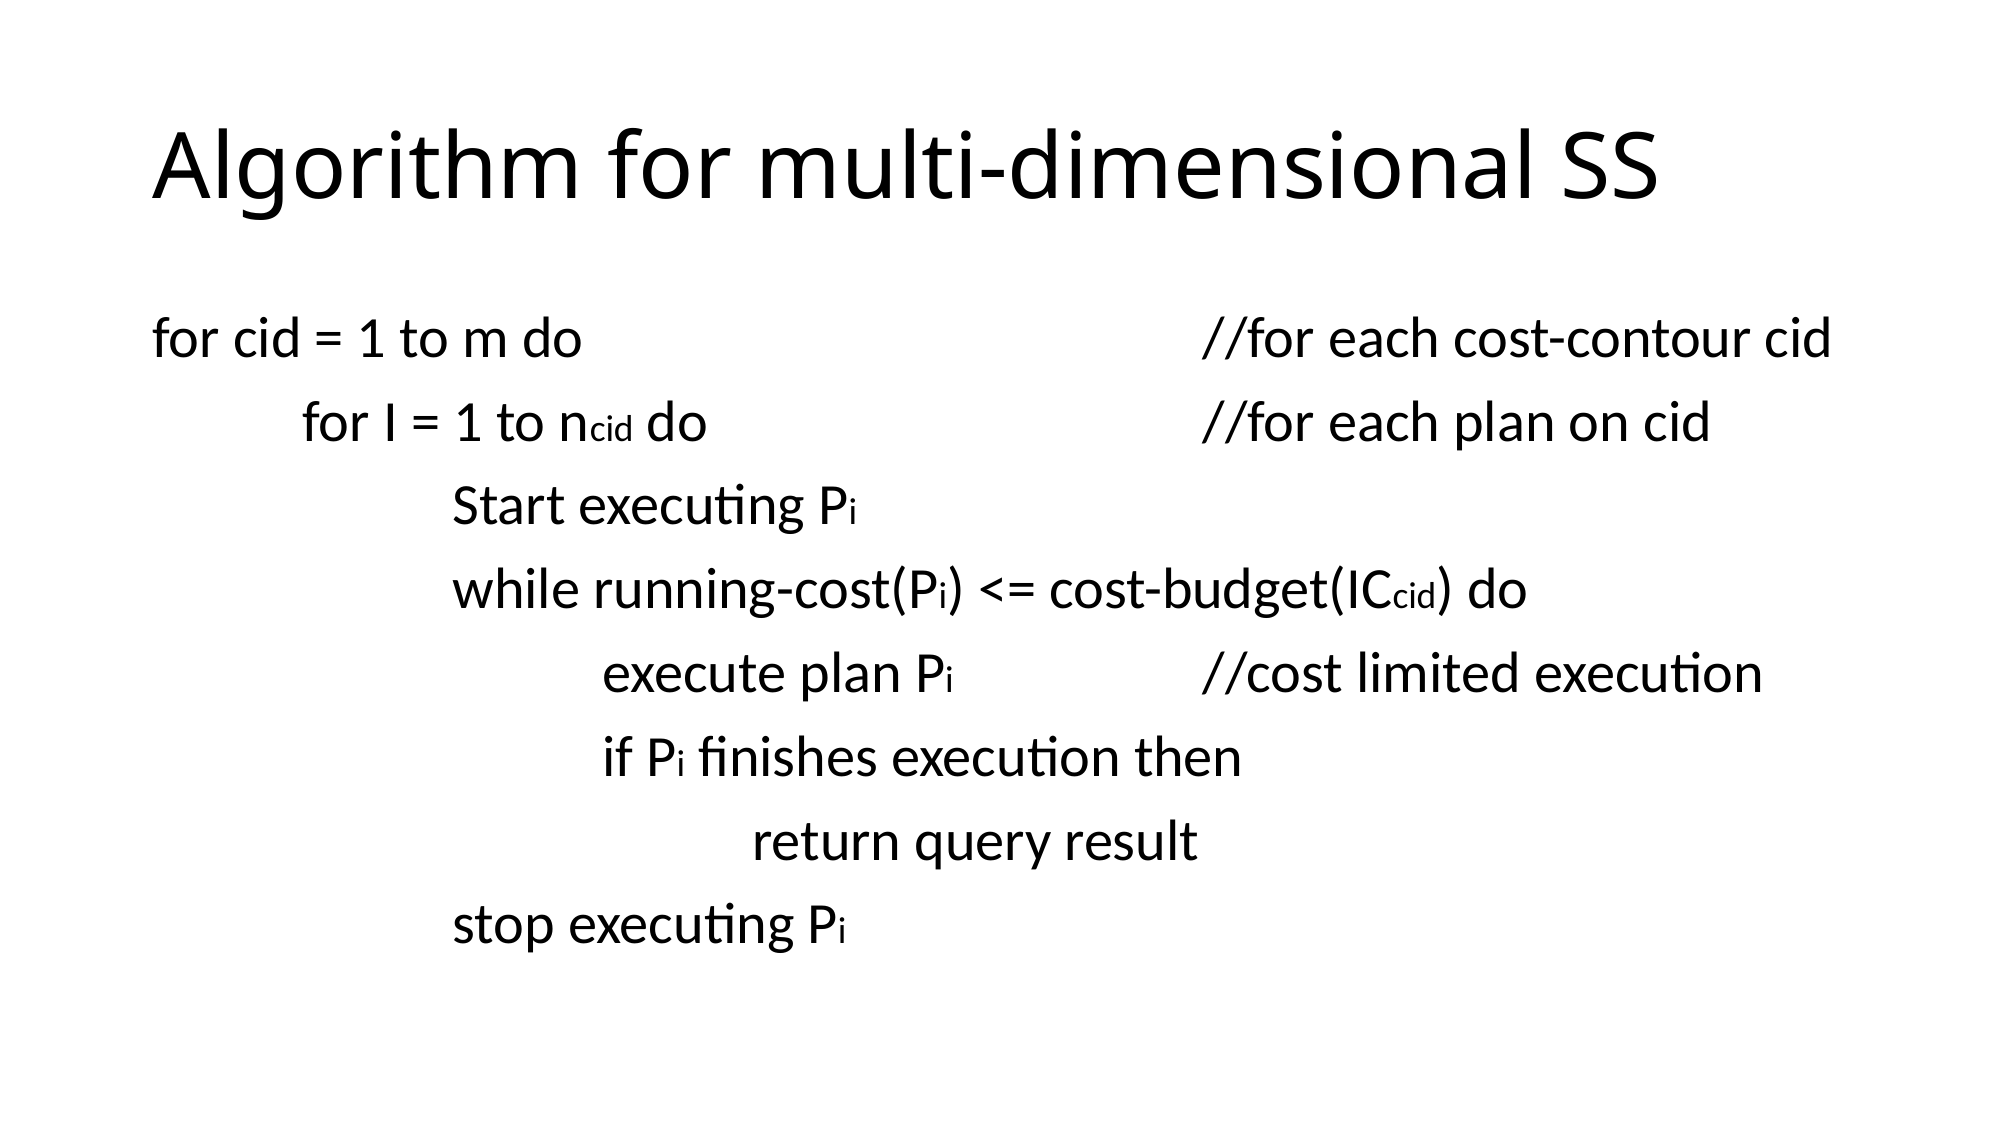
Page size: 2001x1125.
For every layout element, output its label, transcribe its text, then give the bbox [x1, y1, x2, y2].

title Algorithm for multi-dimensional SS [137, 59, 1863, 278]
list for cid = 1 to m do //for each cost-contour cid for I = 1 to ncid do //for each plan on cid Start executing Pi while running-cost(Pi) <= cost-budget(ICcid) do execute plan Pi //cost limited execution if Pi finishes execution then return query result stop executing Pi [137, 299, 1863, 1014]
